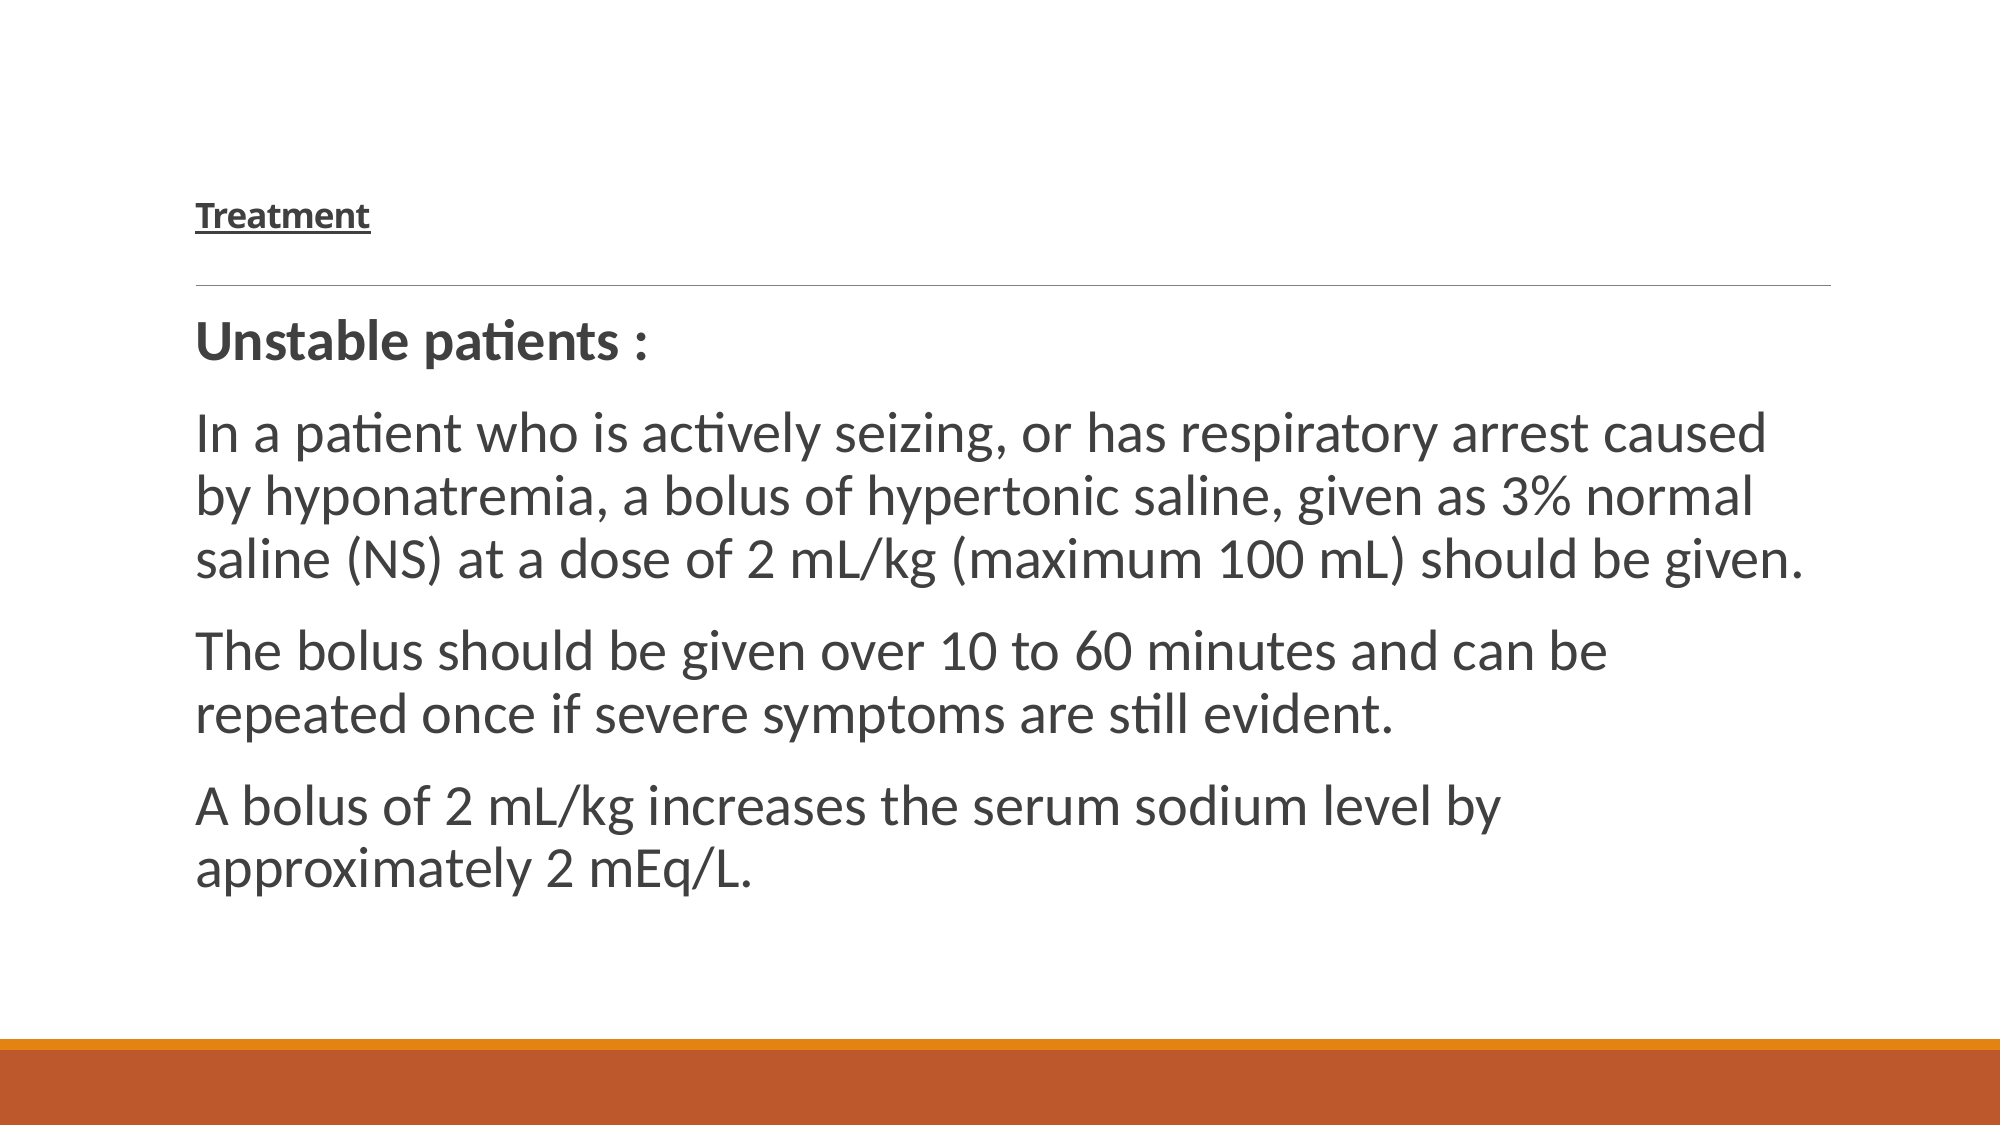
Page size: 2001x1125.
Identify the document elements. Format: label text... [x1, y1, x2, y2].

title Treatment [180, 47, 1830, 285]
list Unstable patients : In a patient who is actively seizing, or has respiratory arrest caused by hyponatremia, a bolus of hypertonic saline, given as 3% normal saline (NS) at a dose of 2 mL/kg (maximum 100 mL) should be given. The bolus should be given over 10 to 60 minutes and can be repeated once if severe symptoms are still evident. A bolus of 2 mL/kg increases the serum sodium level by approximately 2 mEq/L. [180, 302, 1830, 963]
